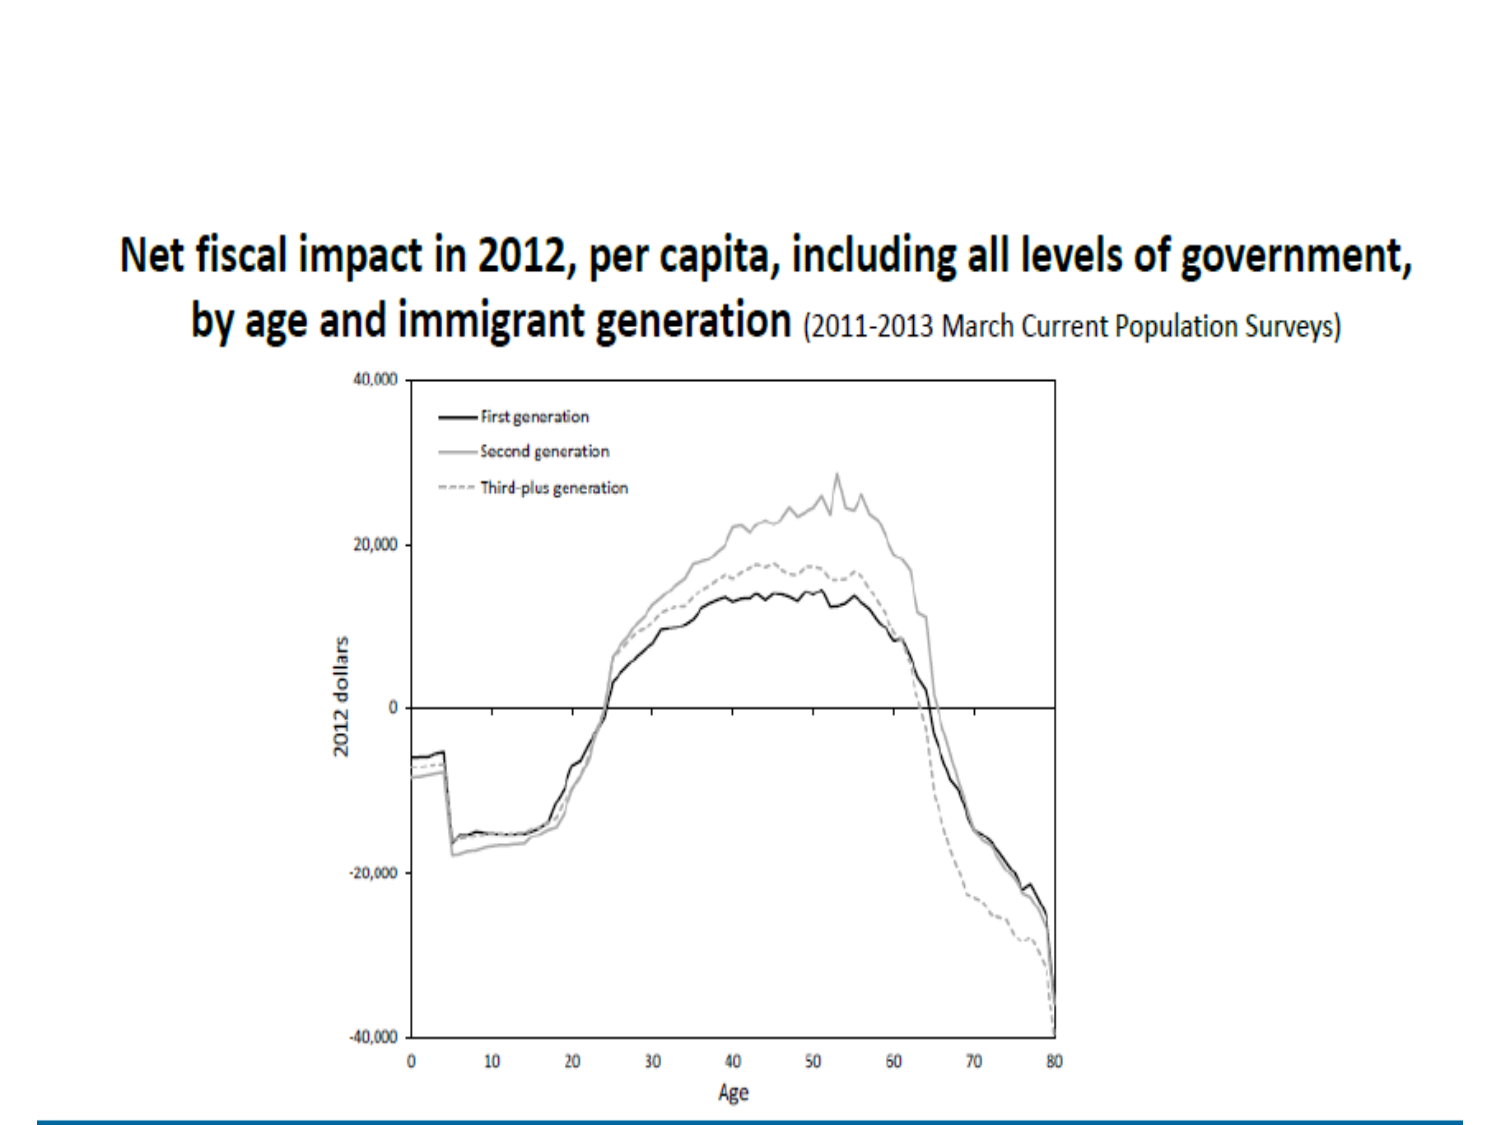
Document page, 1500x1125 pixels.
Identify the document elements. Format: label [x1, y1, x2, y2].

picture [37, 211, 1463, 1125]
